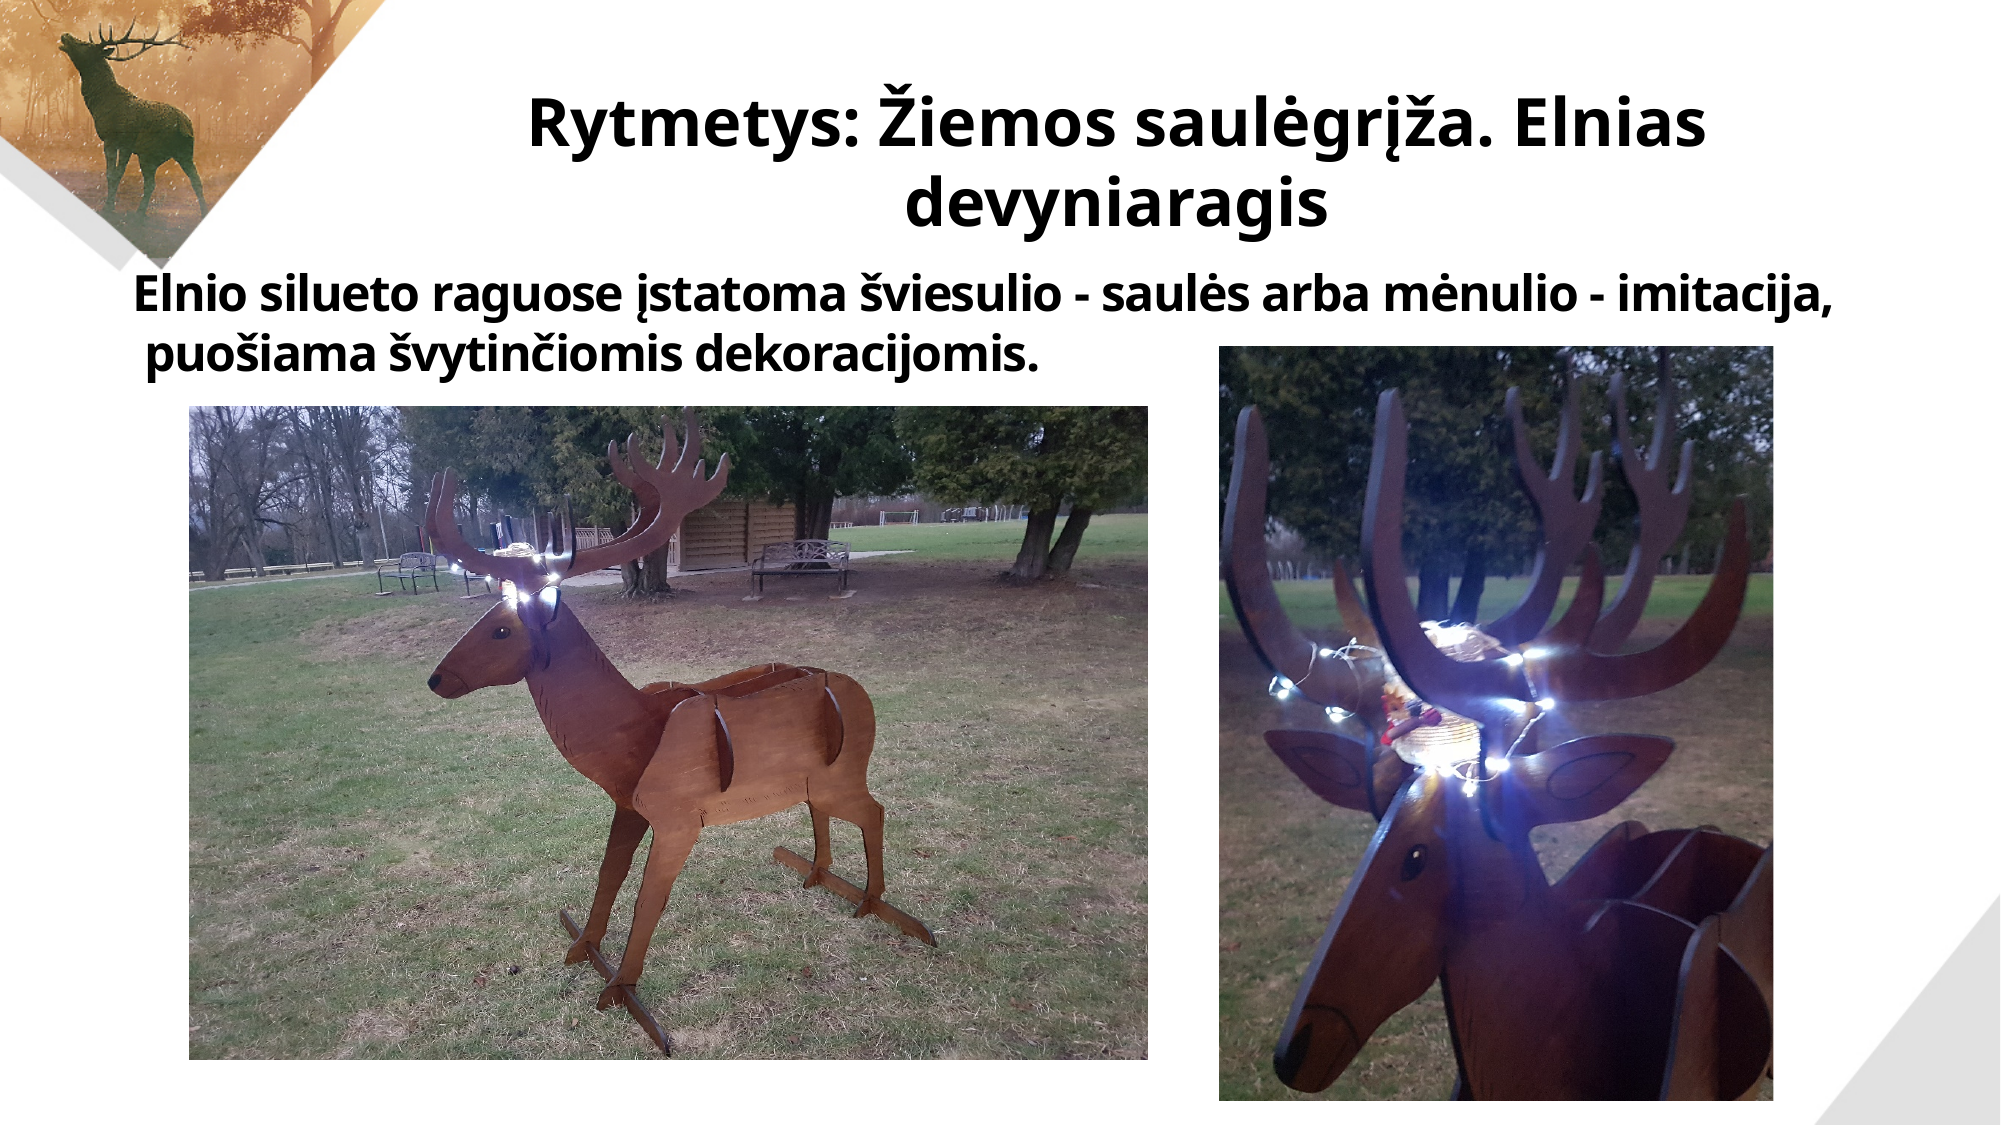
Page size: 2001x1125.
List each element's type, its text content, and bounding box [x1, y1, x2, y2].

text_box Rytmetys: Žiemos saulėgrįža. Elnias devyniaragis [328, 72, 1907, 276]
text_box Elnio silueto raguose įstatoma šviesulio - saulės arba mėnulio - imitacija, puošiama švytinčiomis dekoracijomis. [118, 235, 1848, 407]
picture [0, 0, 2001, 1125]
